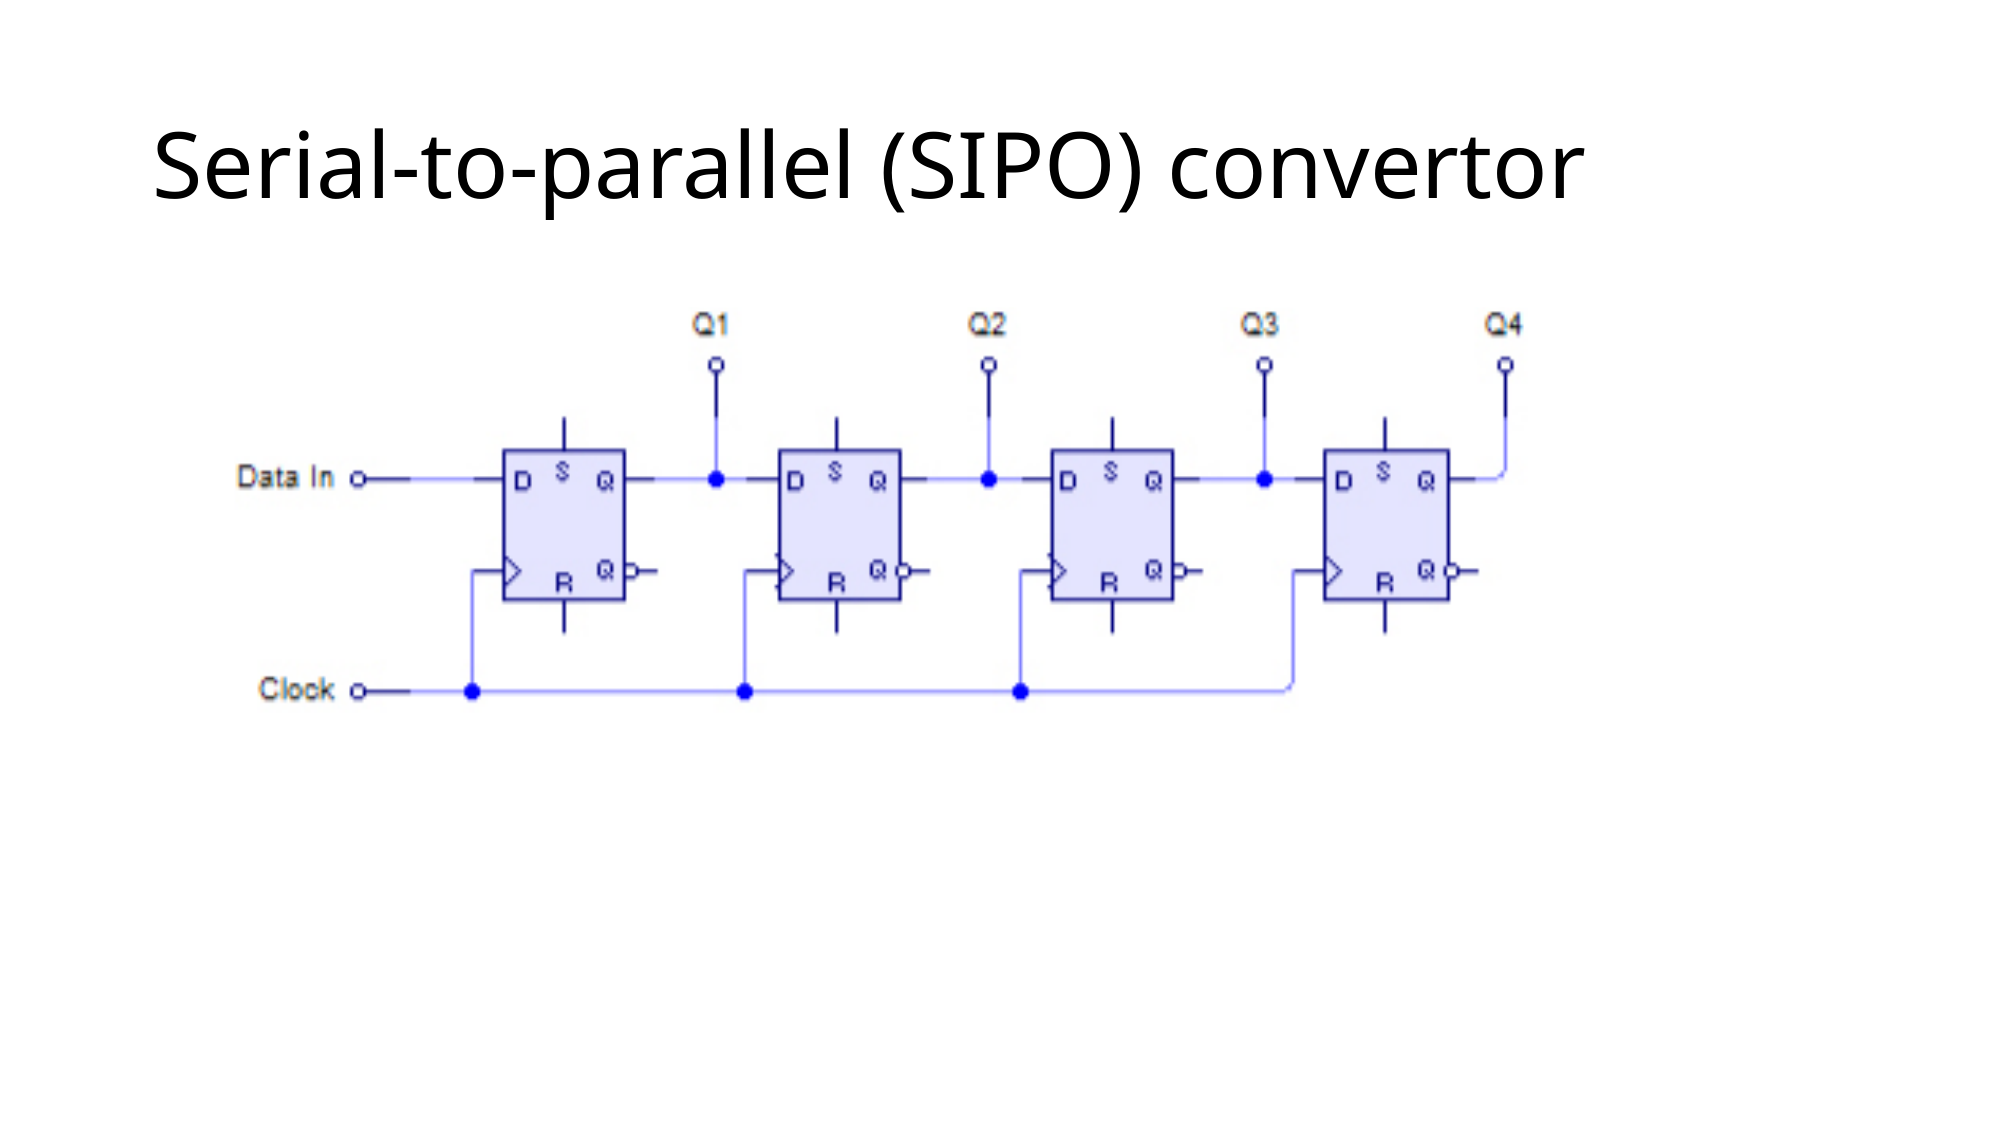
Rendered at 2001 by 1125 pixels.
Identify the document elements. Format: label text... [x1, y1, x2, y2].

title Serial-to-parallel (SIPO) convertor [137, 59, 1863, 278]
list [234, 307, 1543, 754]
